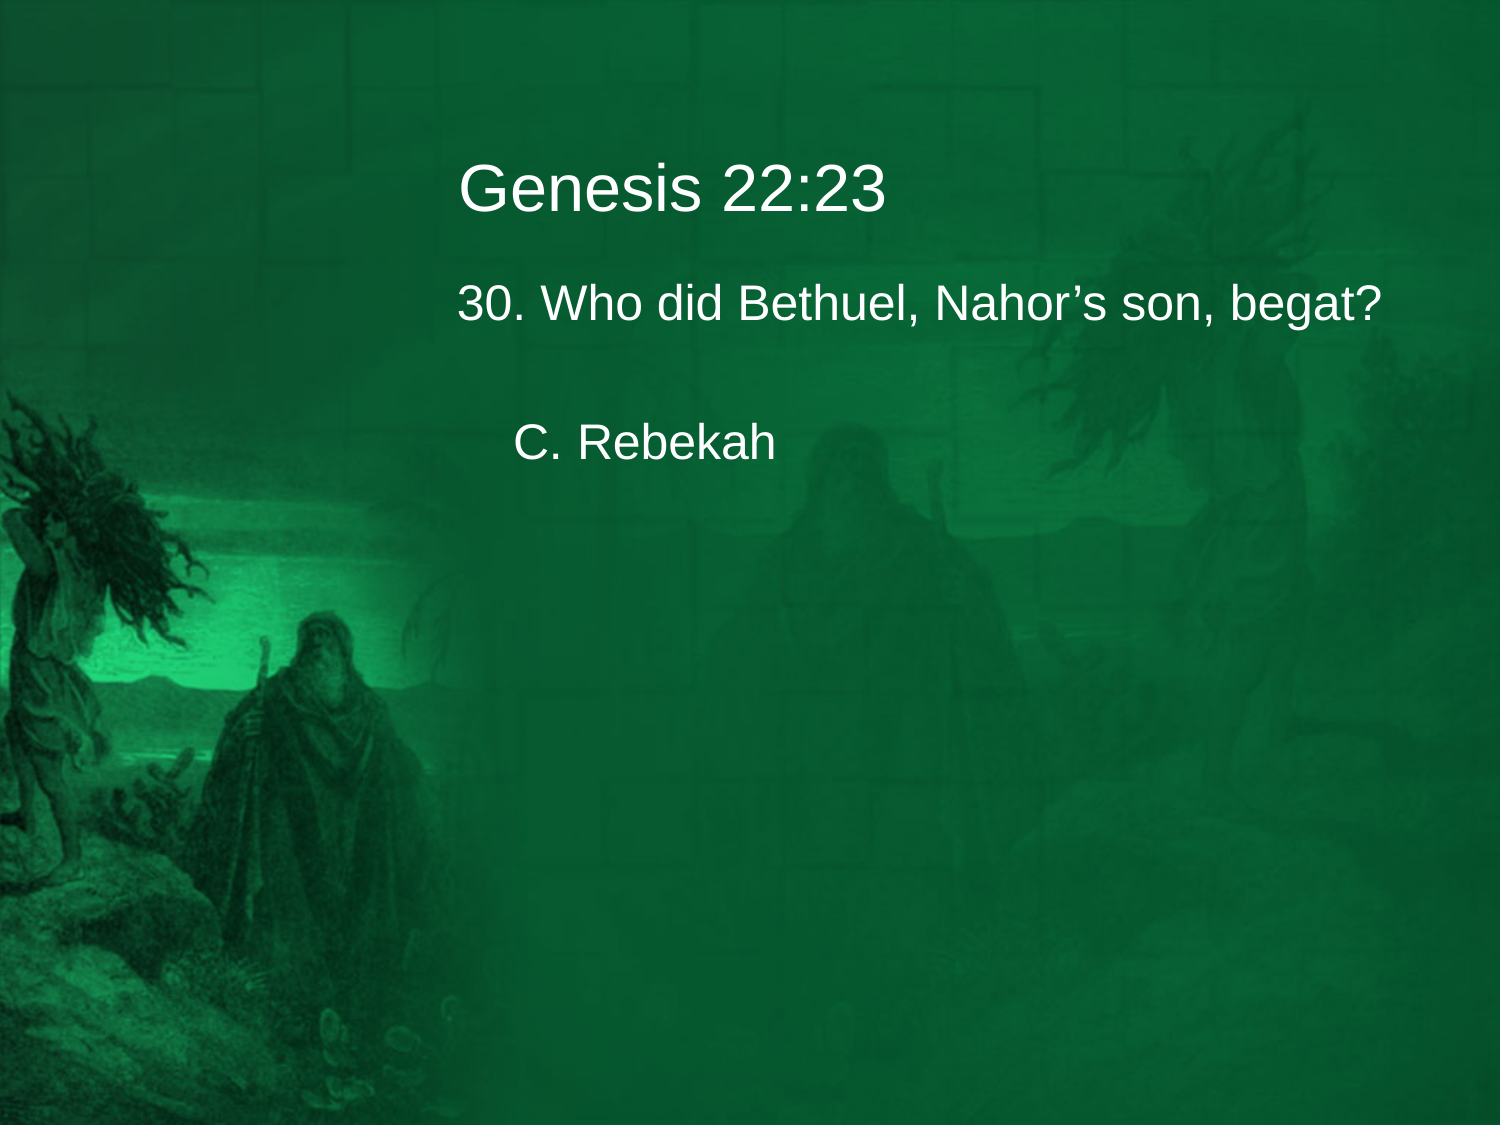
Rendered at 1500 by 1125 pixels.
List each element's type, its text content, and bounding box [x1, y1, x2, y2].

list 30. Who did Bethuel, Nahor’s son, begat? C. Rebekah [441, 262, 1480, 1006]
picture [0, 0, 1500, 1125]
title Genesis 22:23 [443, 44, 1480, 233]
